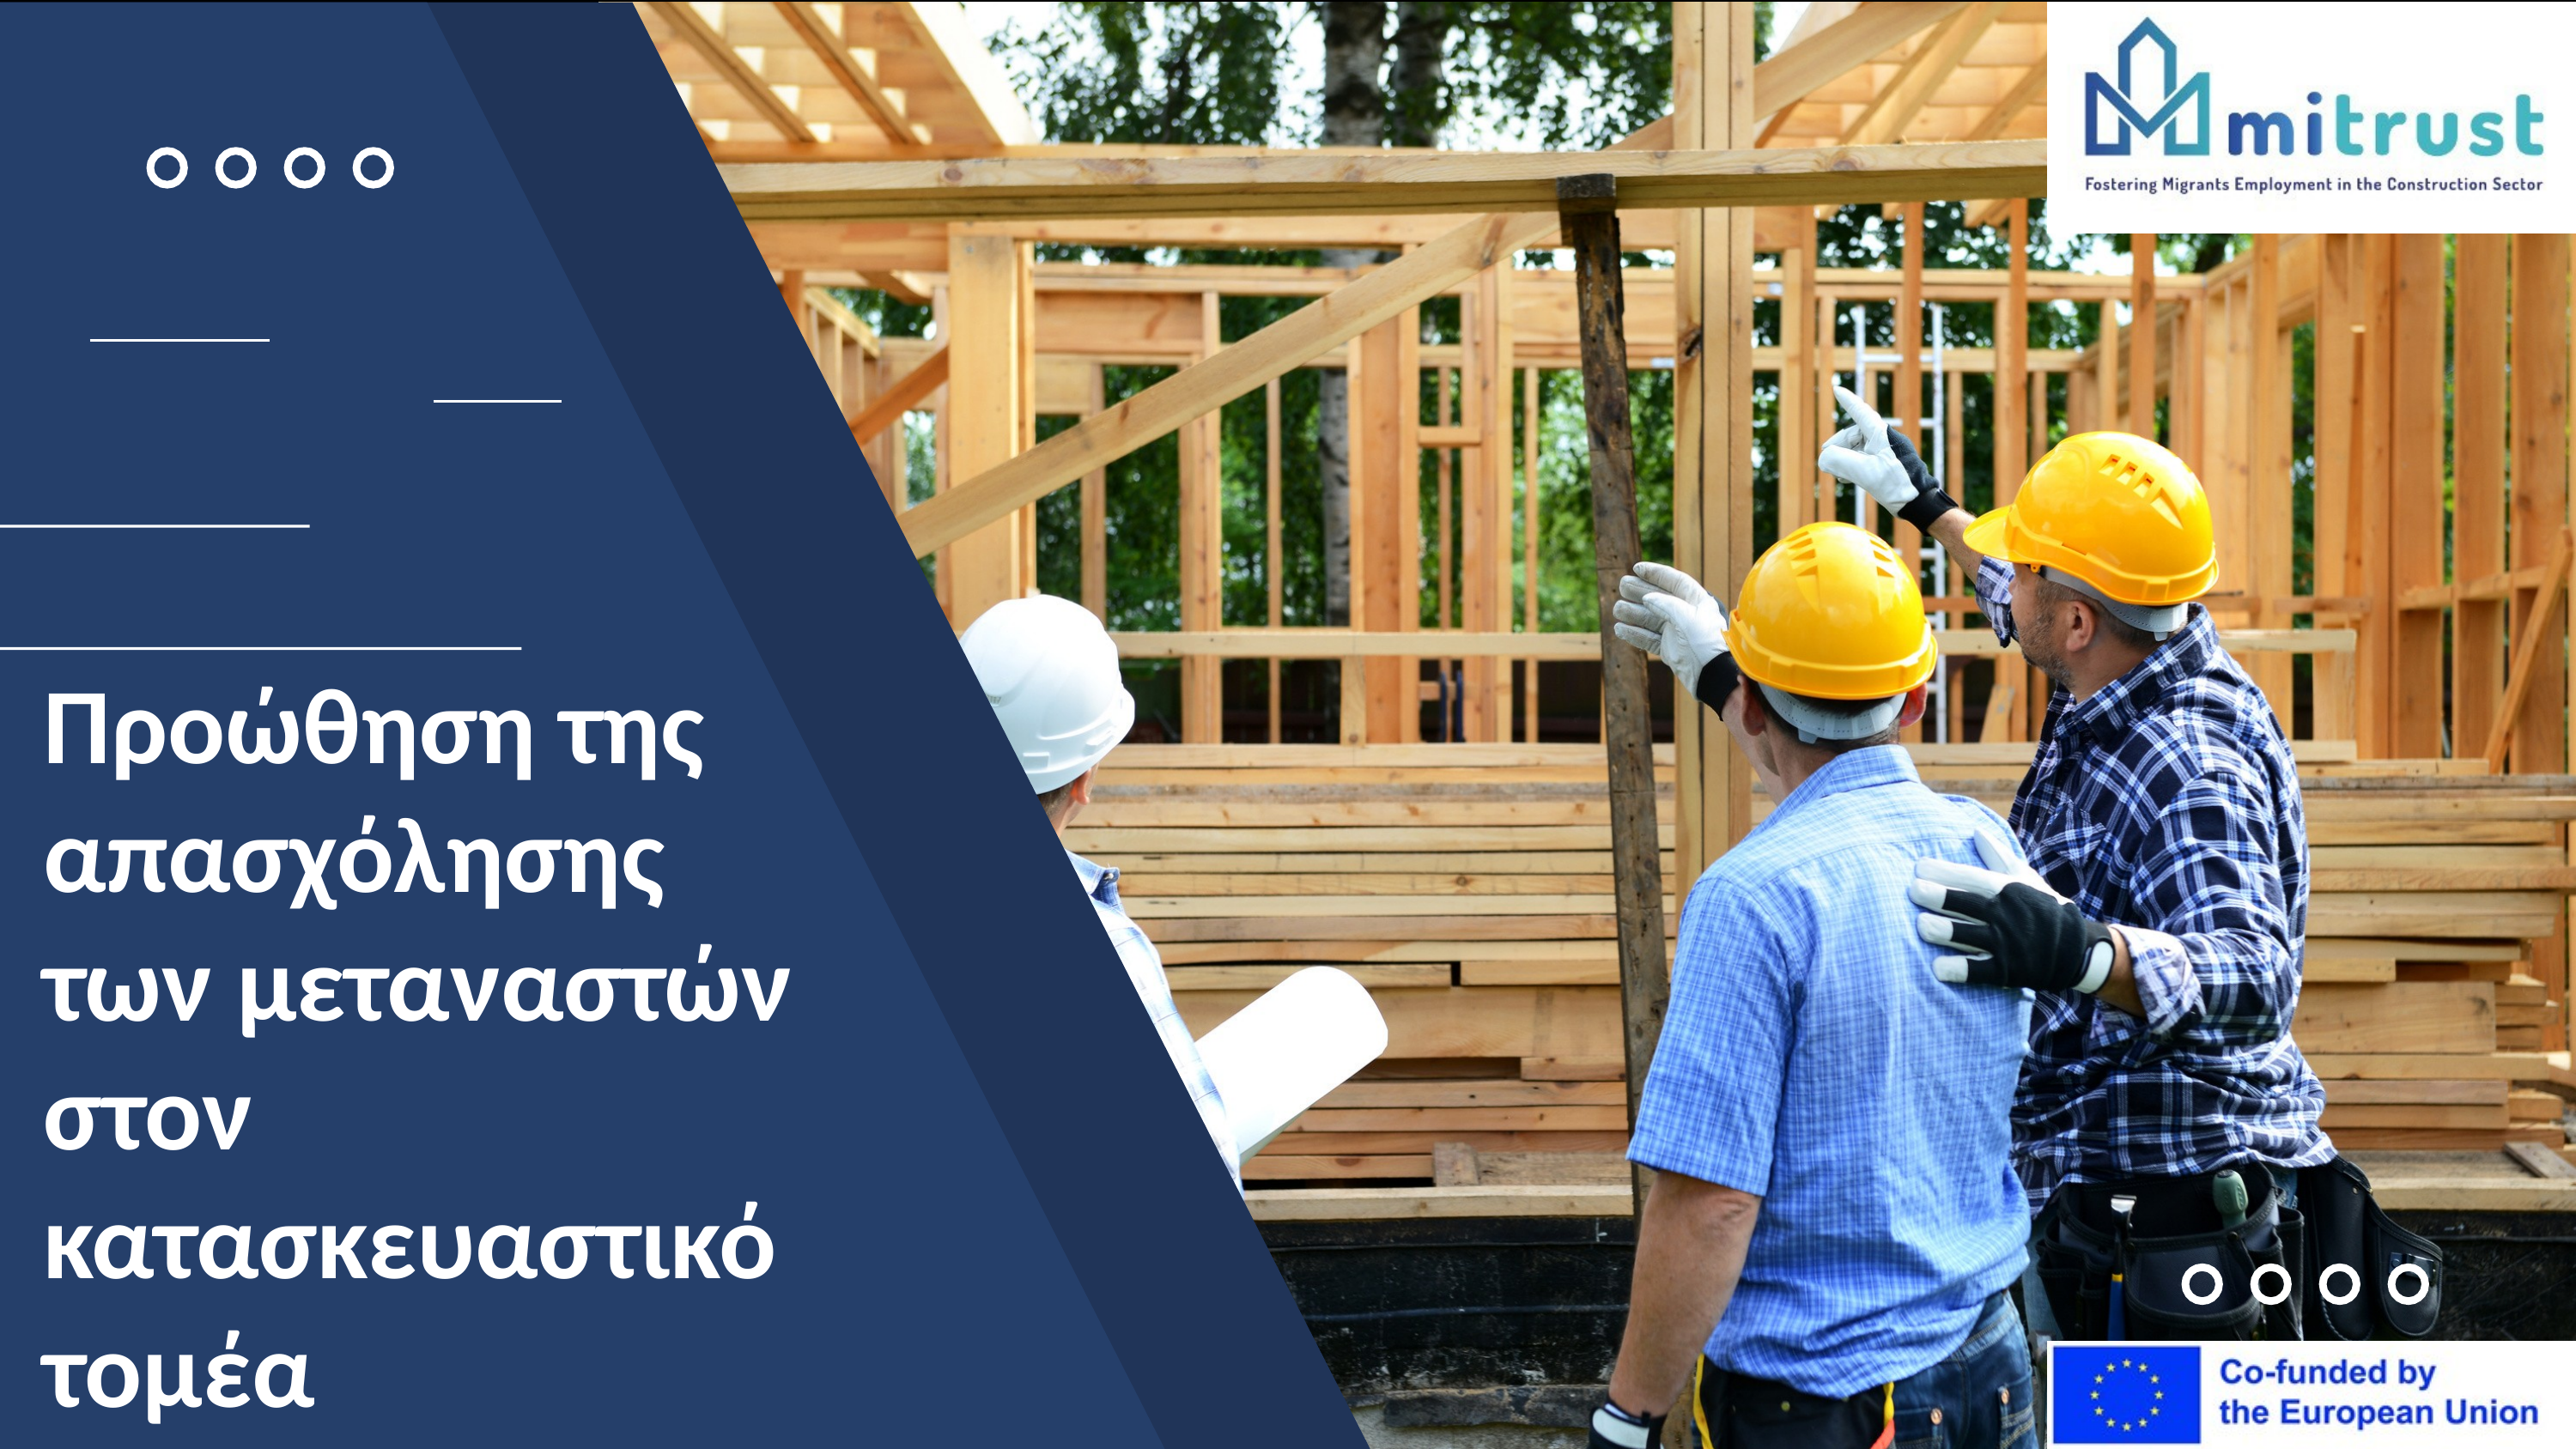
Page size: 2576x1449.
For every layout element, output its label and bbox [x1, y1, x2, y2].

text_box [0, 2, 2576, 1449]
